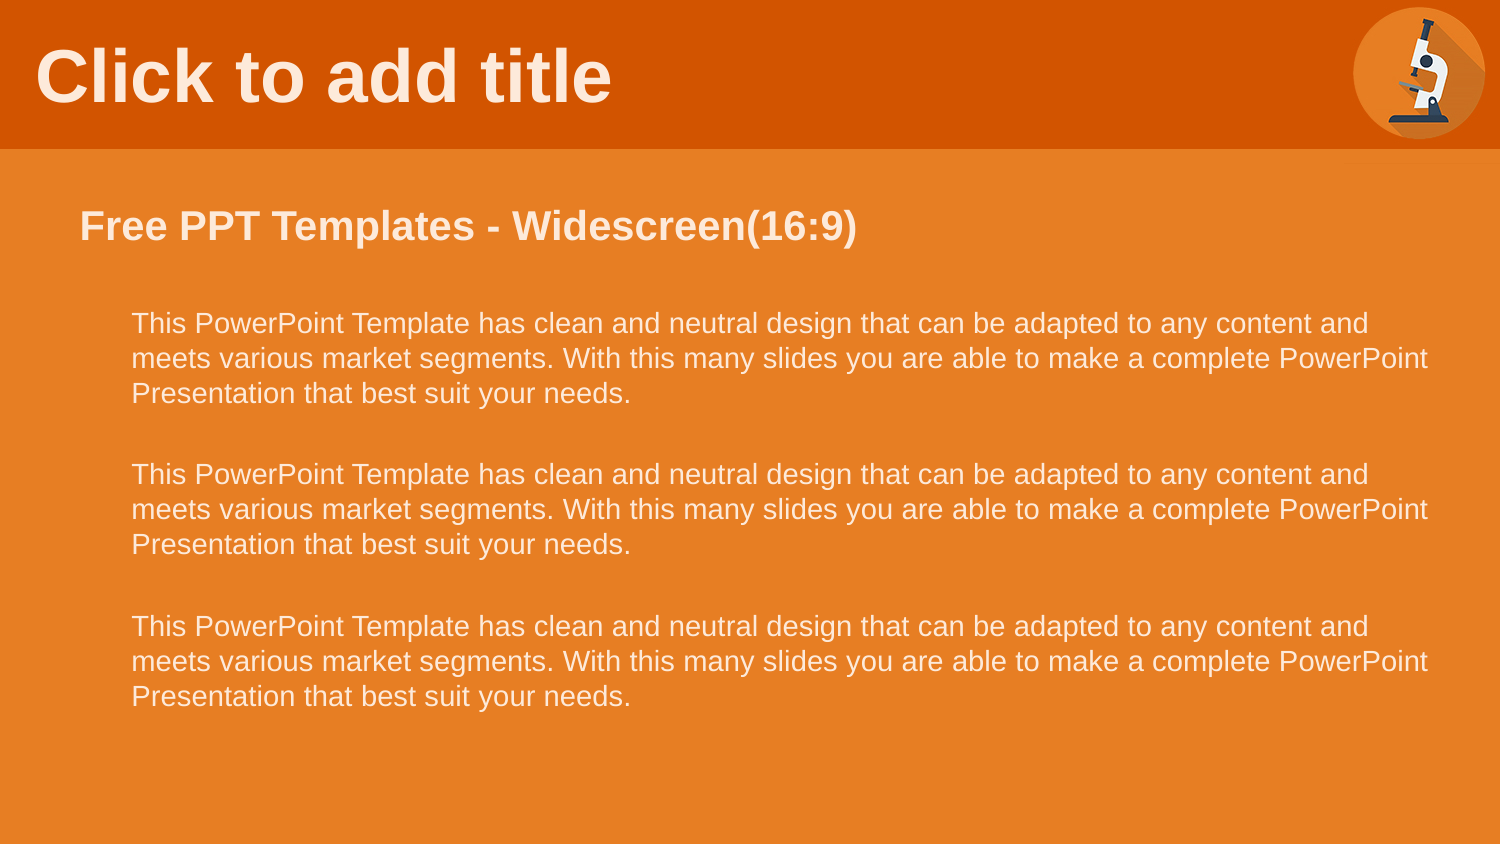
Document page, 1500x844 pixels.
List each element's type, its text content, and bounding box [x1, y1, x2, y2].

title Click to add title [0, 0, 1500, 146]
list This PowerPoint Template has clean and neutral design that can be adapted to any content and meets various market segments. With this many slides you are able to make a complete PowerPoint Presentation that best suit your needs. This PowerPoint Template has clean and neutral design that can be adapted to any content and meets various market segments. With this many slides you are able to make a complete PowerPoint Presentation that best suit your needs. This PowerPoint Template has clean and neutral design that can be adapted to any content and meets various market segments. With this many slides you are able to make a complete PowerPoint Presentation that best suit your needs. [66, 296, 1461, 788]
list Free PPT Templates - Widescreen(16:9) [64, 185, 1459, 262]
picture [0, 146, 1500, 844]
